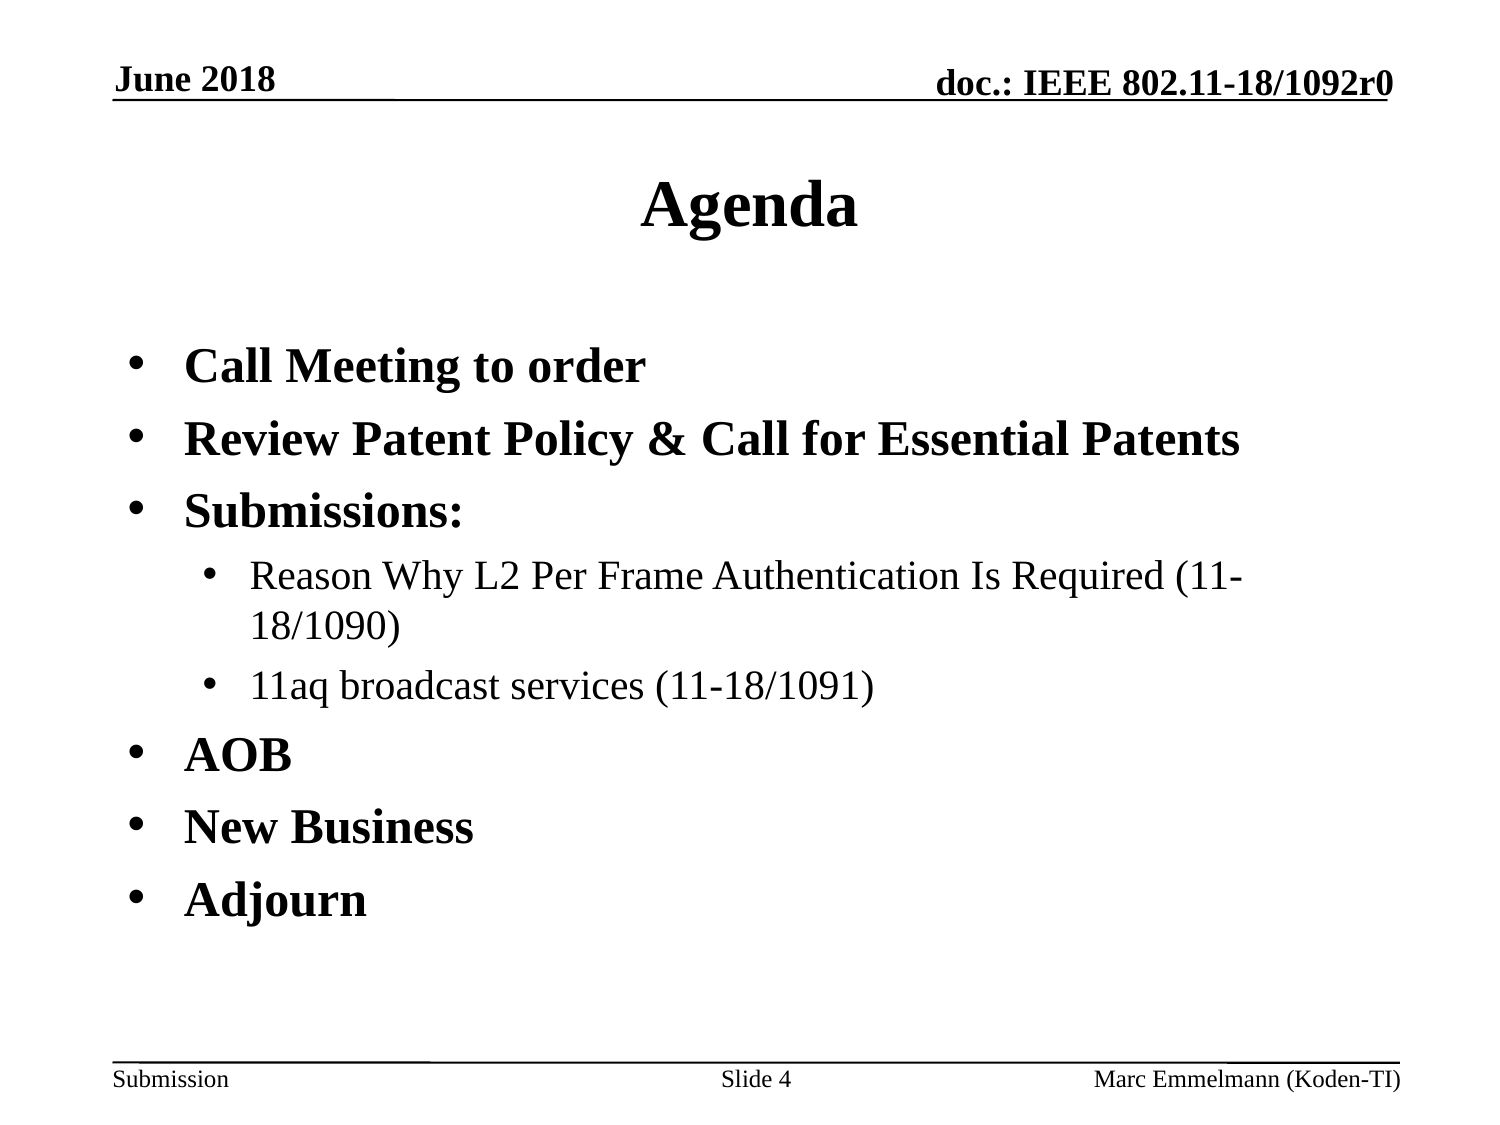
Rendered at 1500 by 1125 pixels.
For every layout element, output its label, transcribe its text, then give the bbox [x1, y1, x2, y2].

title Agenda [112, 112, 1388, 288]
slide_number Slide 4 [712, 1061, 800, 1123]
footer Marc Emmelmann (Koden-TI) [878, 1061, 1402, 1093]
list Call Meeting to order Review Patent Policy & Call for Essential Patents Submissions: Reason Why L2 Per Frame Authentication Is Required (11-18/1090) 11aq broadcast services (11-18/1091) AOB New Business Adjourn [112, 324, 1388, 1000]
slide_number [114, 54, 423, 100]
